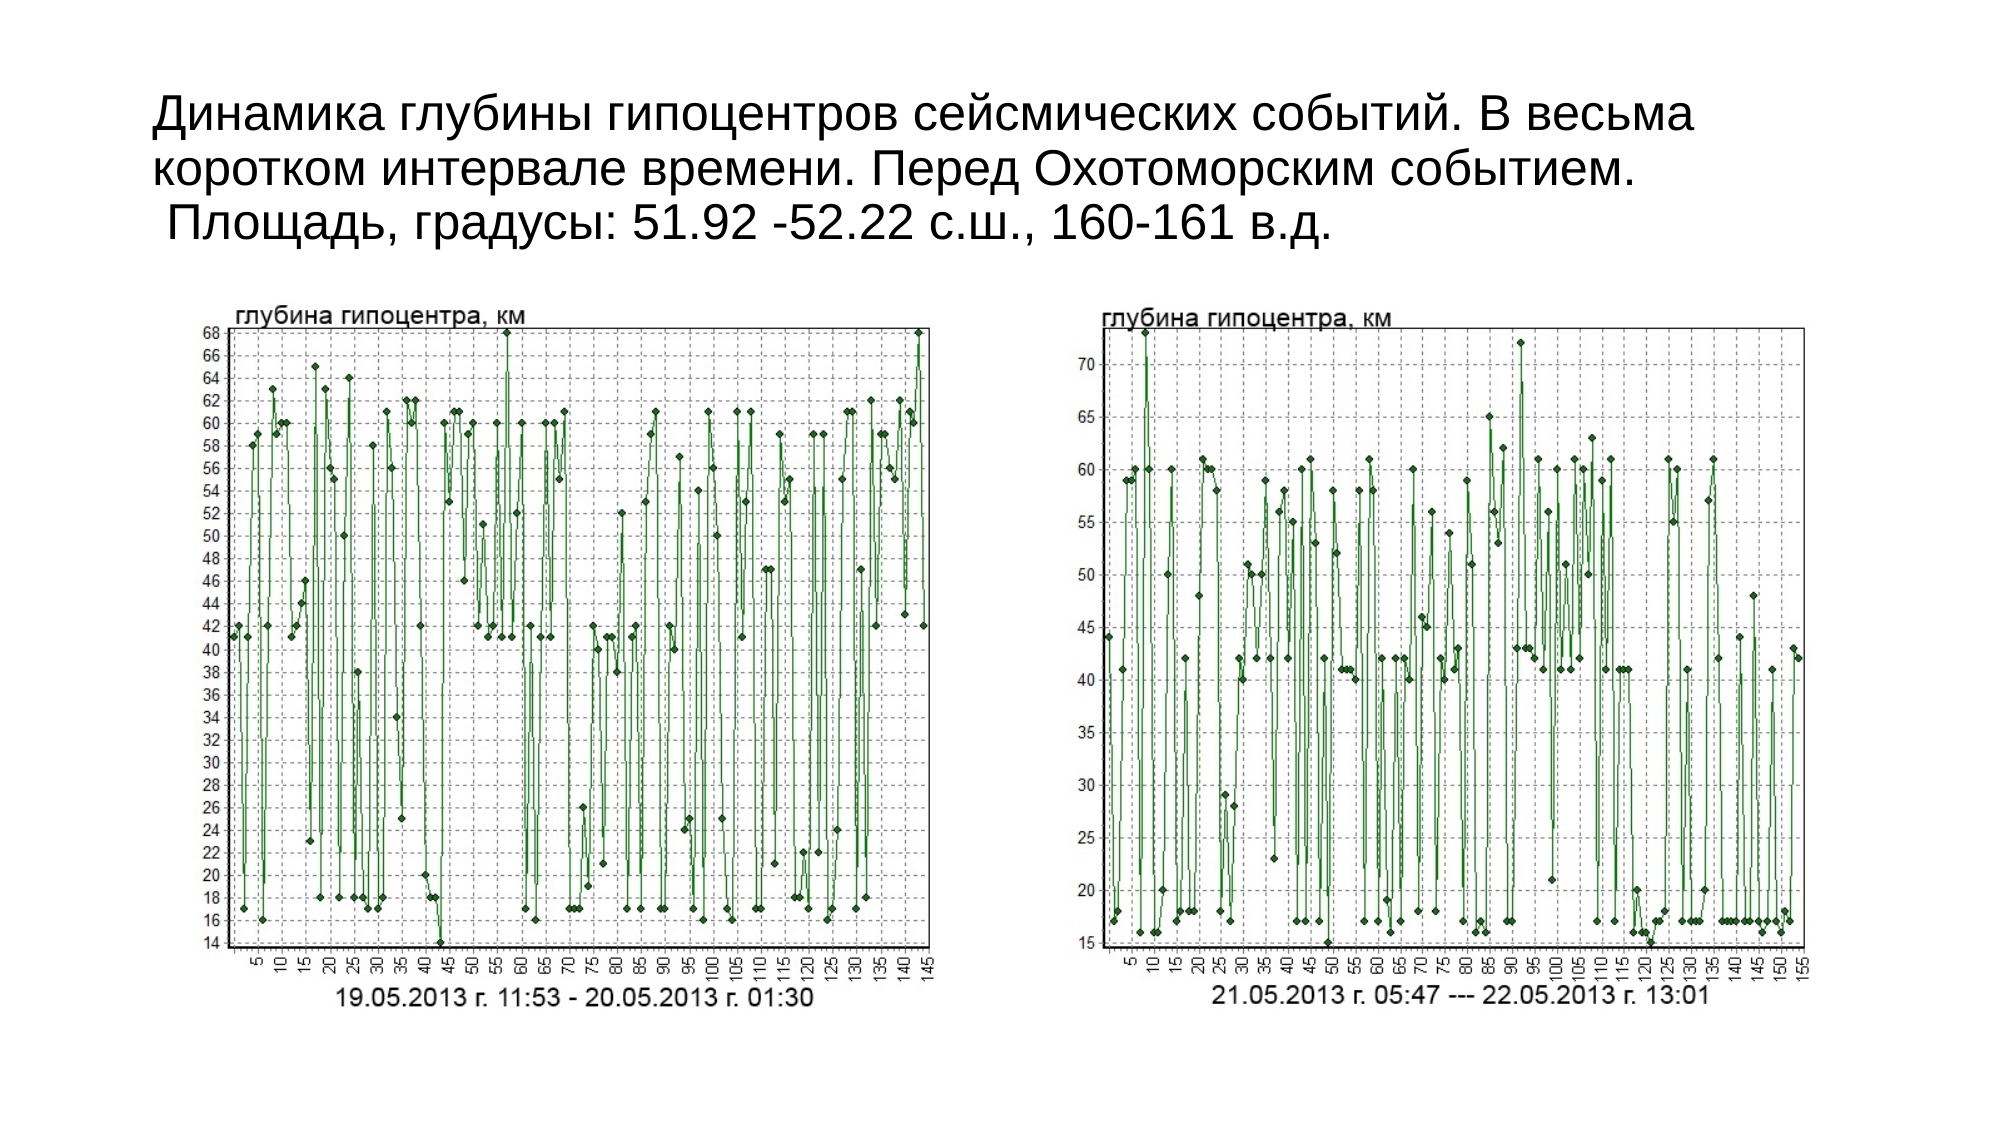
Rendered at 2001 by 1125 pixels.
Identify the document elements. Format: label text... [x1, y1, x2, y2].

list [1049, 299, 1825, 1014]
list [174, 299, 950, 1014]
title Динамика глубины гипоцентров сейсмических событий. В весьма коротком интервале времени. Перед Охотоморским событием. Площадь, градусы: 51.92 -52.22 с.ш., 160-161 в.д. [137, 59, 1863, 278]
